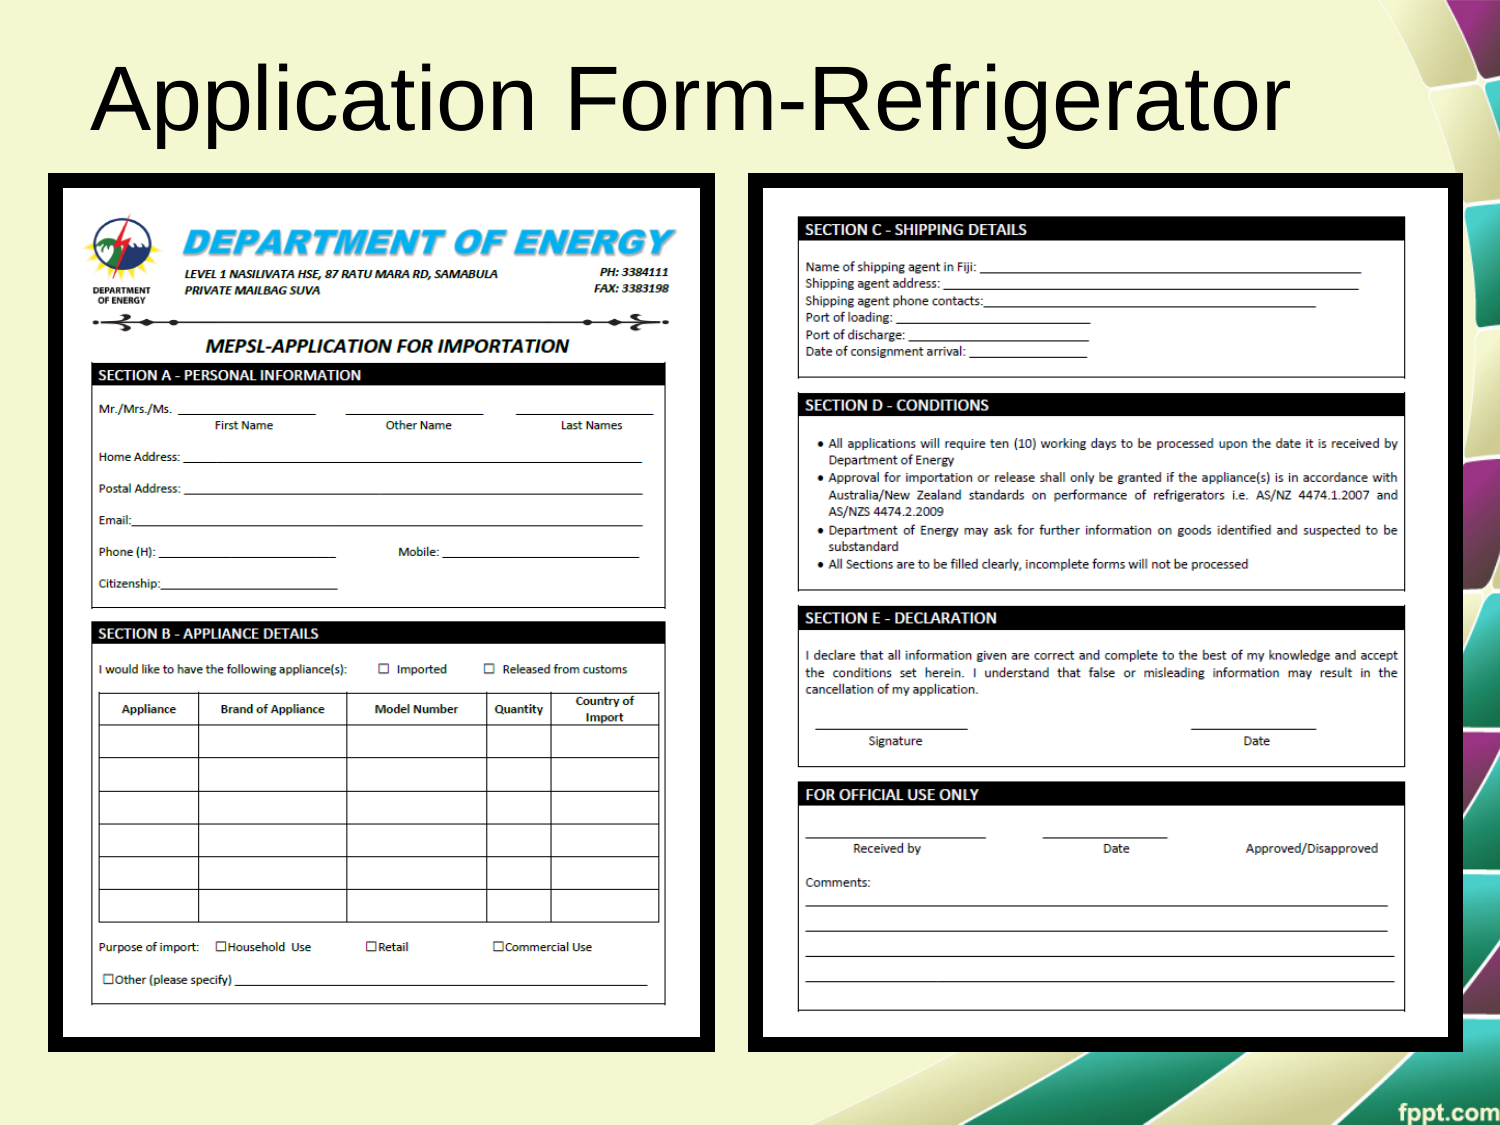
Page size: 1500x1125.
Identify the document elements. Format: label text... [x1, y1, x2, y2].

picture [0, 0, 1500, 1125]
title Application Form-Refrigerator [75, 0, 1425, 188]
picture [762, 187, 1449, 1038]
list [62, 187, 701, 1038]
